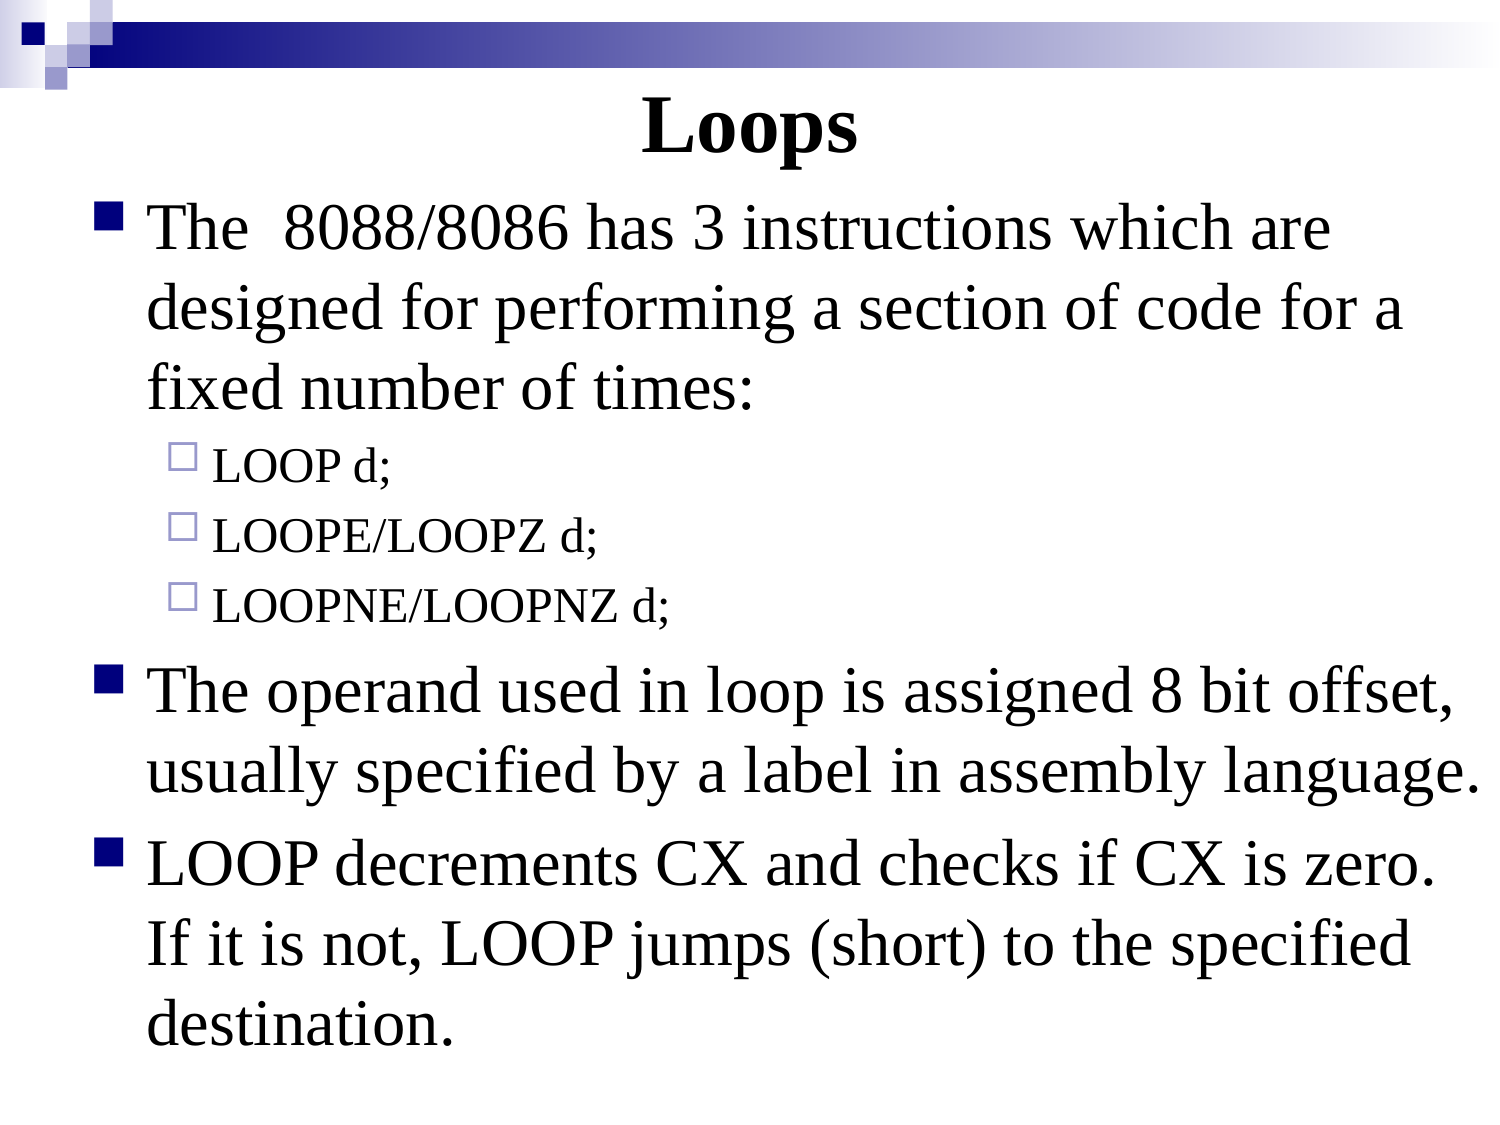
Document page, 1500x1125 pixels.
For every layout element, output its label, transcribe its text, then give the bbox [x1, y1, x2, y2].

title Loops [74, 74, 1426, 163]
list The 8088/8086 has 3 instructions which are designed for performing a section of code for a fixed number of times: LOOP d; LOOPE/LOOPZ d; LOOPNE/LOOPNZ d; The operand used in loop is assigned 8 bit offset, usually specified by a label in assembly language. LOOP decrements CX and checks if CX is zero. If it is not, LOOP jumps (short) to the specified destination. [74, 174, 1500, 901]
